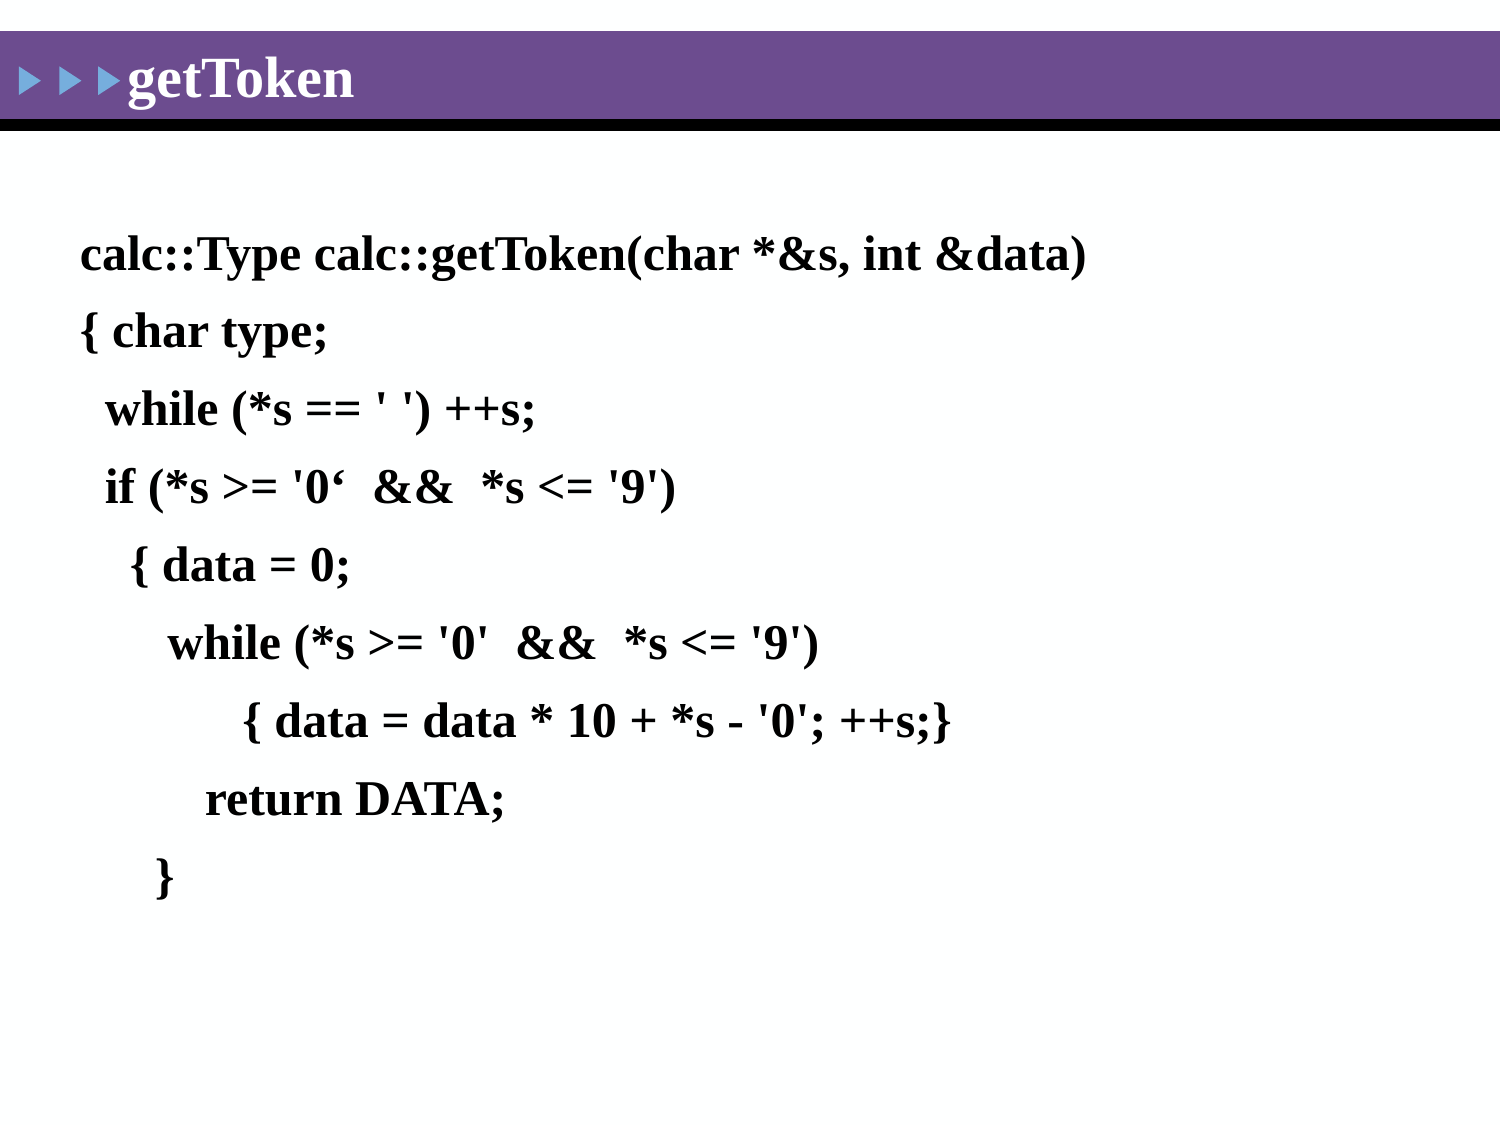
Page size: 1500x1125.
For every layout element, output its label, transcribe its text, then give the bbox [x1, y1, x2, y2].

title getToken [112, 0, 1353, 149]
list calc::Type calc::getToken(char *&s, int &data) { char type; while (*s == ' ') ++s; if (*s >= '0‘ && *s <= '9') { data = 0; while (*s >= '0' && *s <= '9') { data = data * 10 + *s - '0'; ++s;} return DATA; } [64, 194, 1488, 870]
